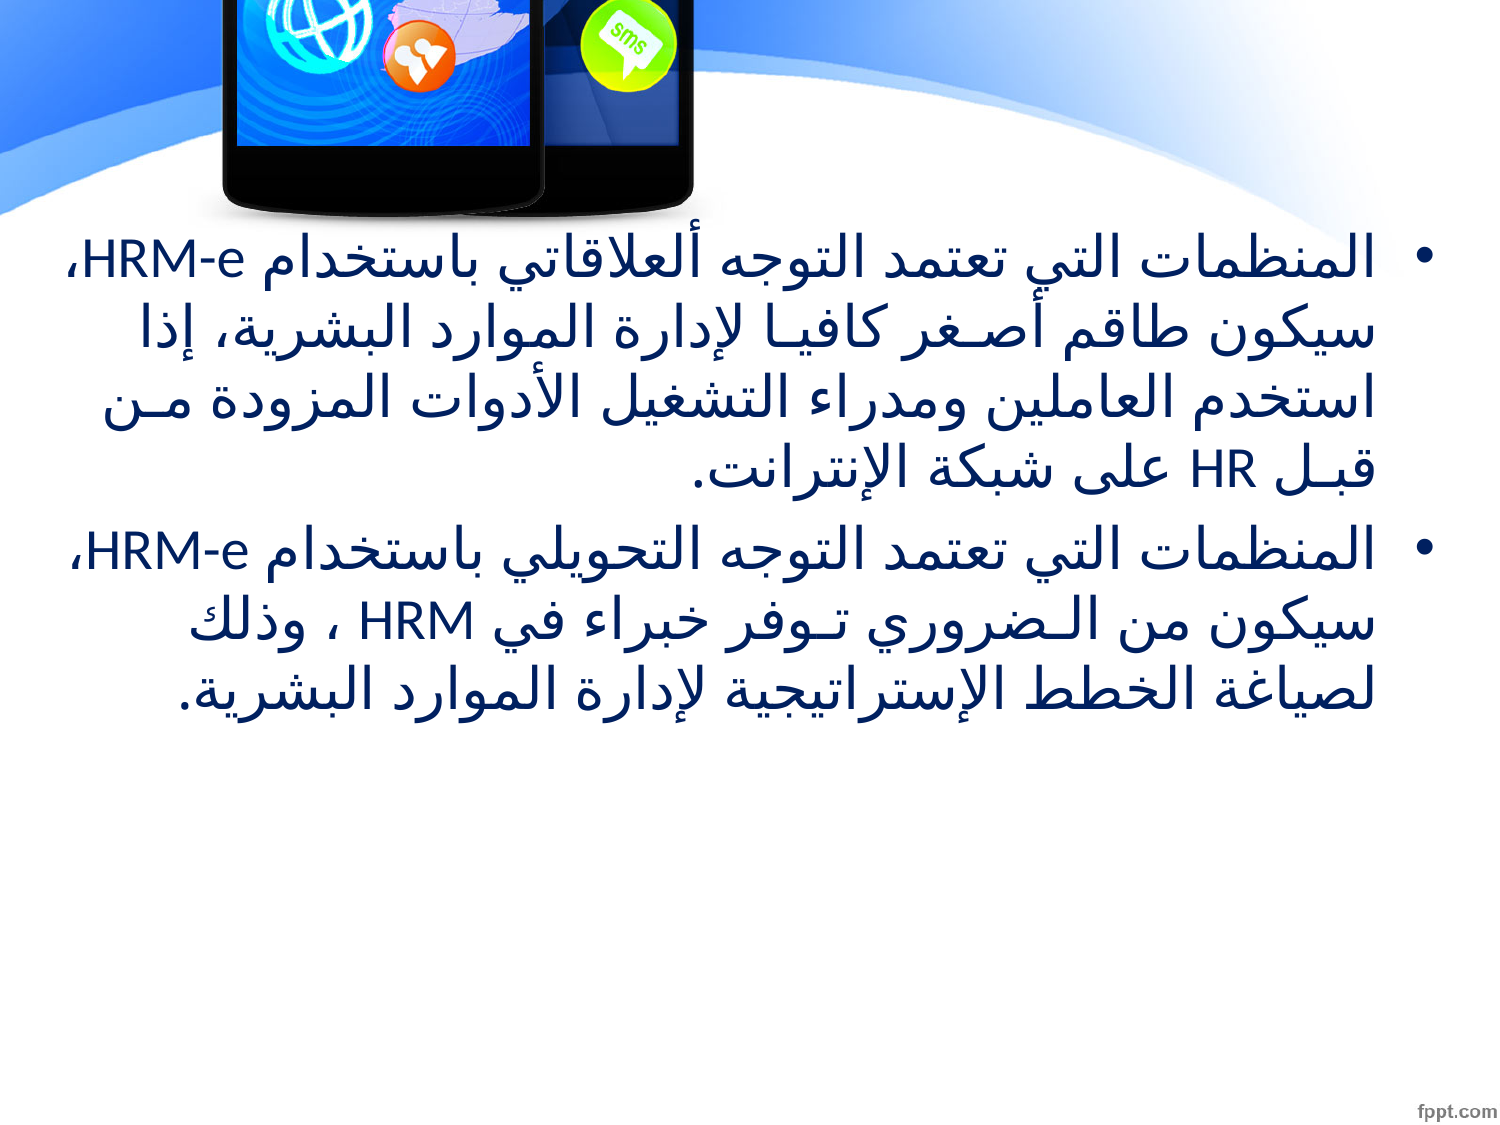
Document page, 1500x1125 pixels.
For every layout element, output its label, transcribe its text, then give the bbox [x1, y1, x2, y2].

list المنظمات التي تعتمد التوجه ألعلاقاتي باستخدام HRM-e، سيكون طاقم أصـغر كافيـا لإدارة الموارد البشرية، إذا استخدم العاملين ومدراء التشغيل الأدوات المزودة مـن قبـل HR على شبكة الإنترانت. المنظمات التي تعتمد التوجه التحويلي باستخدام HRM-e، سيكون من الـضروري تـوفر خبراء في HRM ، وذلك لصياغة الخطط الإستراتيجية لإدارة الموارد البشرية. [46, 211, 1451, 750]
picture [0, 0, 1500, 1125]
